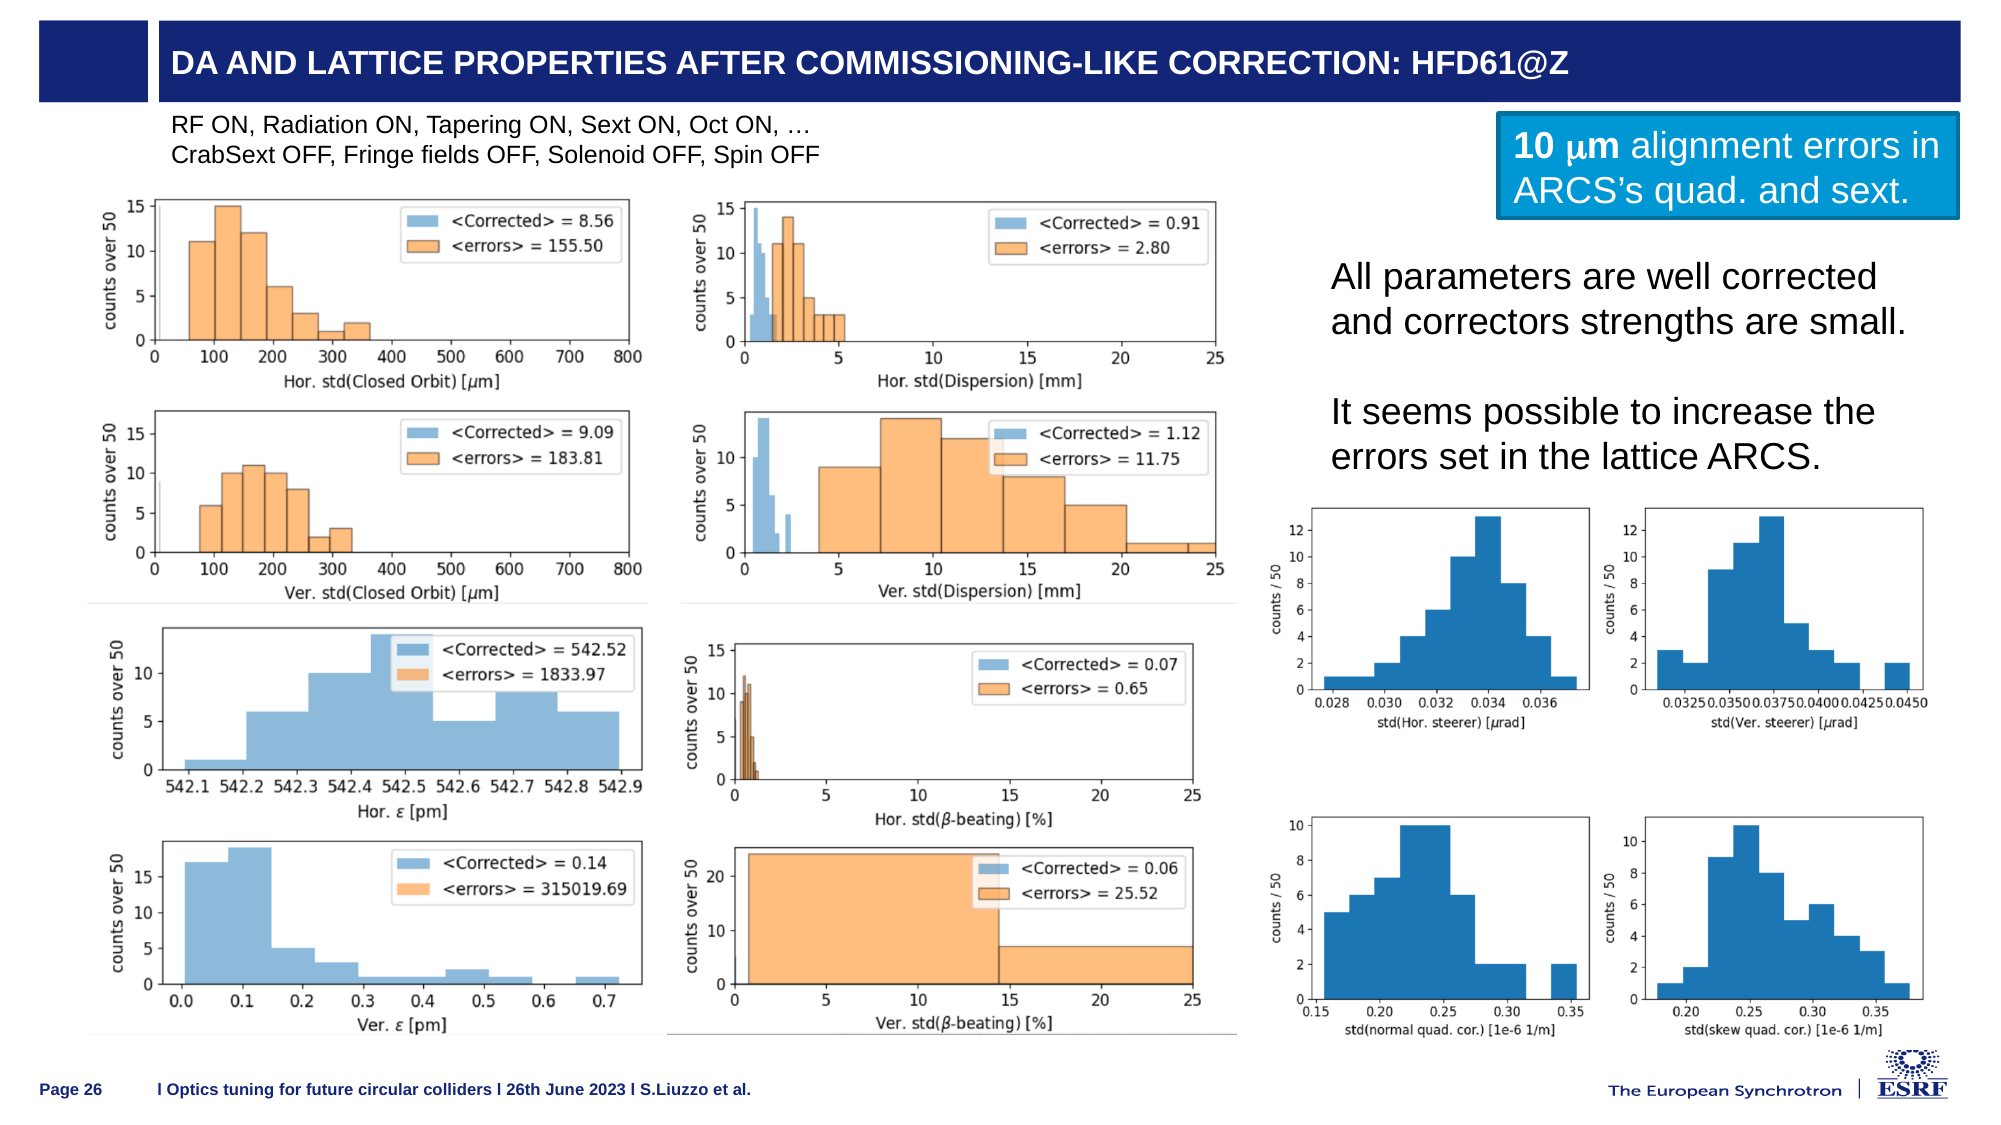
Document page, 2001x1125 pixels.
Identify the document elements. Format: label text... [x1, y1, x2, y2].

picture [1255, 486, 2000, 1125]
title DA and lattice properties after commissioning-like correction: HFD61@Z [159, 20, 1961, 103]
picture [88, 613, 1237, 1036]
picture [87, 186, 648, 604]
picture [680, 186, 1237, 604]
text_box All parameters are well corrected and correctors strengths are small. It seems possible to increase the errors set in the lattice ARCS. [1316, 244, 1958, 485]
text_box RF ON, Radiation ON, Tapering ON, Sext ON, Oct ON, … CrabSext OFF, Fringe fields OFF, Solenoid OFF, Spin OFF [156, 101, 837, 176]
footer l Optics tuning for future circular colliders l 26th June 2023 l S.Liuzzo et al. [157, 1063, 1496, 1099]
text_box 10 mm alignment errors in ARCS’s quad. and sext. [1496, 111, 1960, 220]
slide_number Page 26 [39, 1063, 130, 1099]
